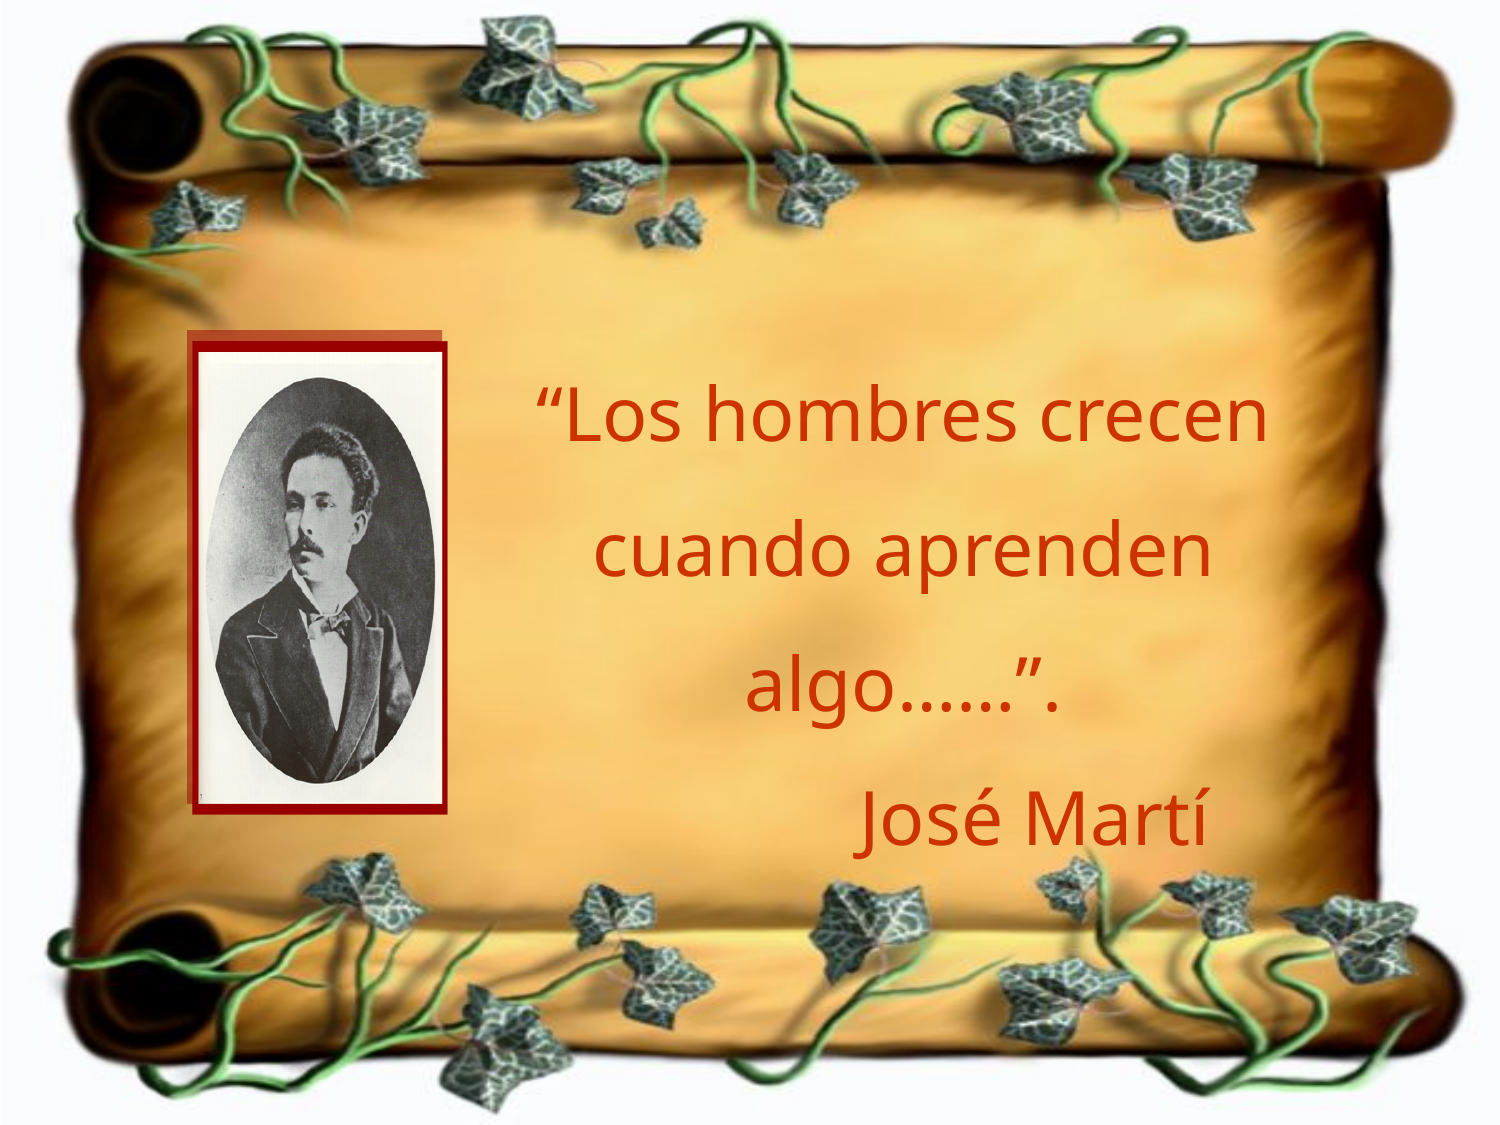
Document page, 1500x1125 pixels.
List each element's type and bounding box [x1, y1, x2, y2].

text_box [0, 0, 1500, 1125]
picture [187, 330, 448, 815]
